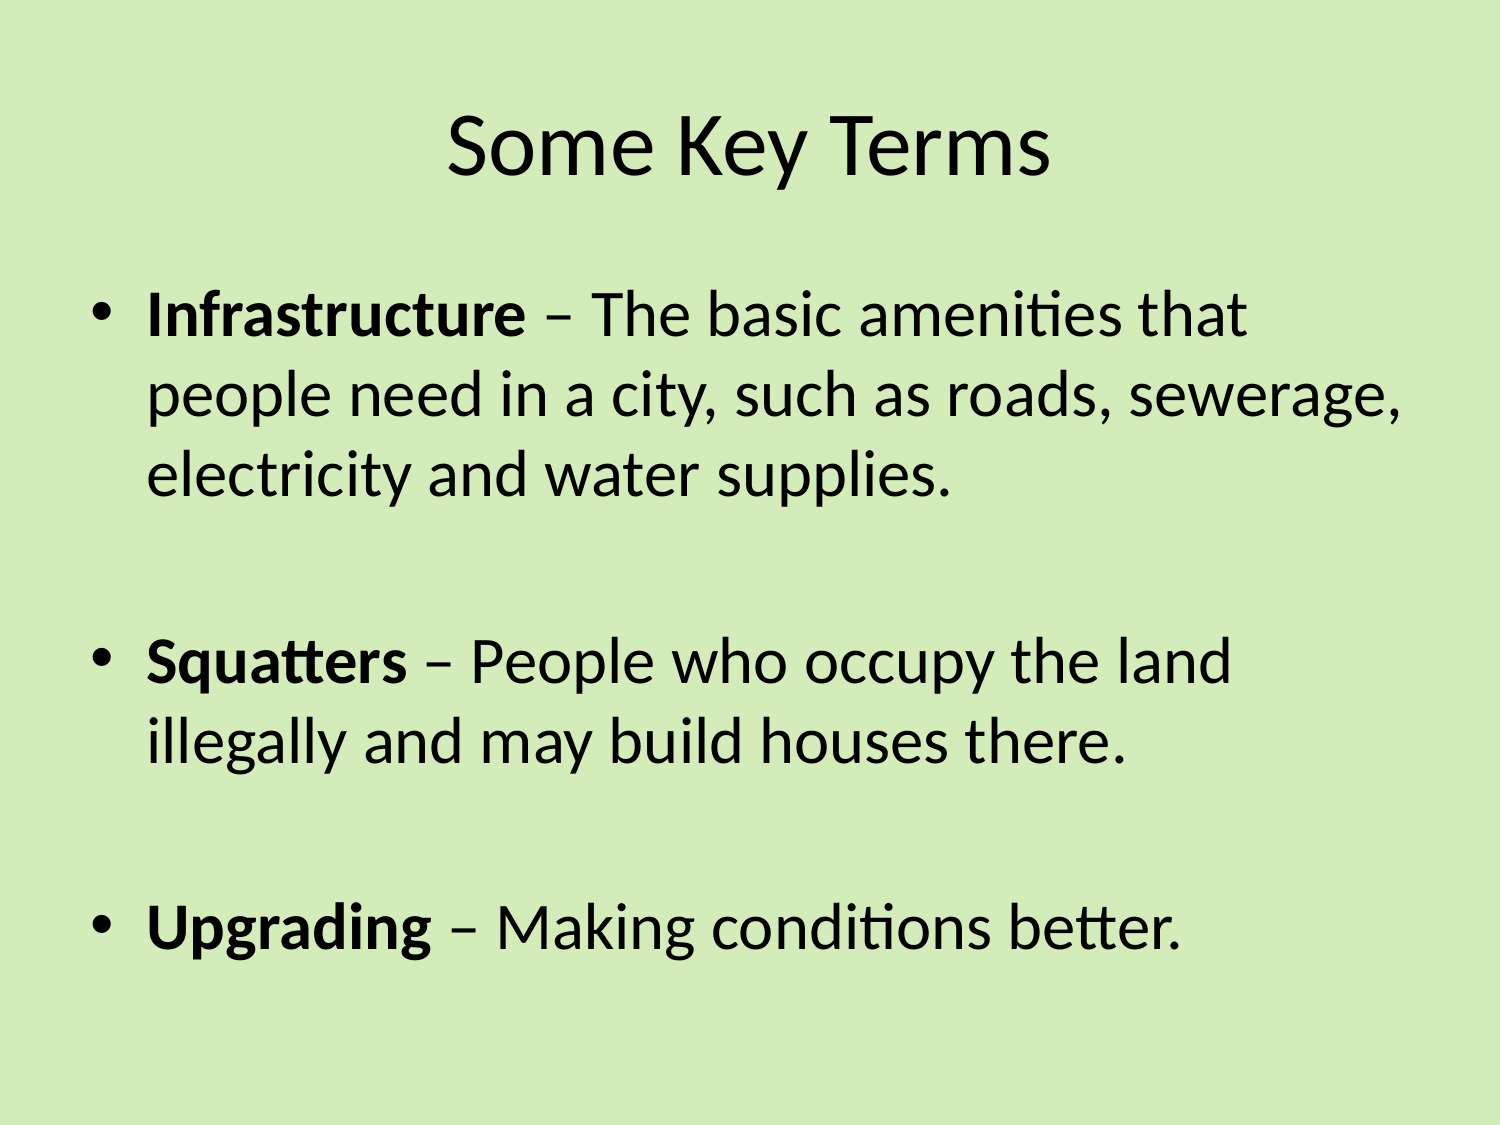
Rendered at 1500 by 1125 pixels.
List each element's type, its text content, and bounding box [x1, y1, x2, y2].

list Infrastructure – The basic amenities that people need in a city, such as roads, sewerage, electricity and water supplies. Squatters – People who occupy the land illegally and may build houses there. Upgrading – Making conditions better. [75, 262, 1425, 1005]
title Some Key Terms [75, 45, 1425, 233]
